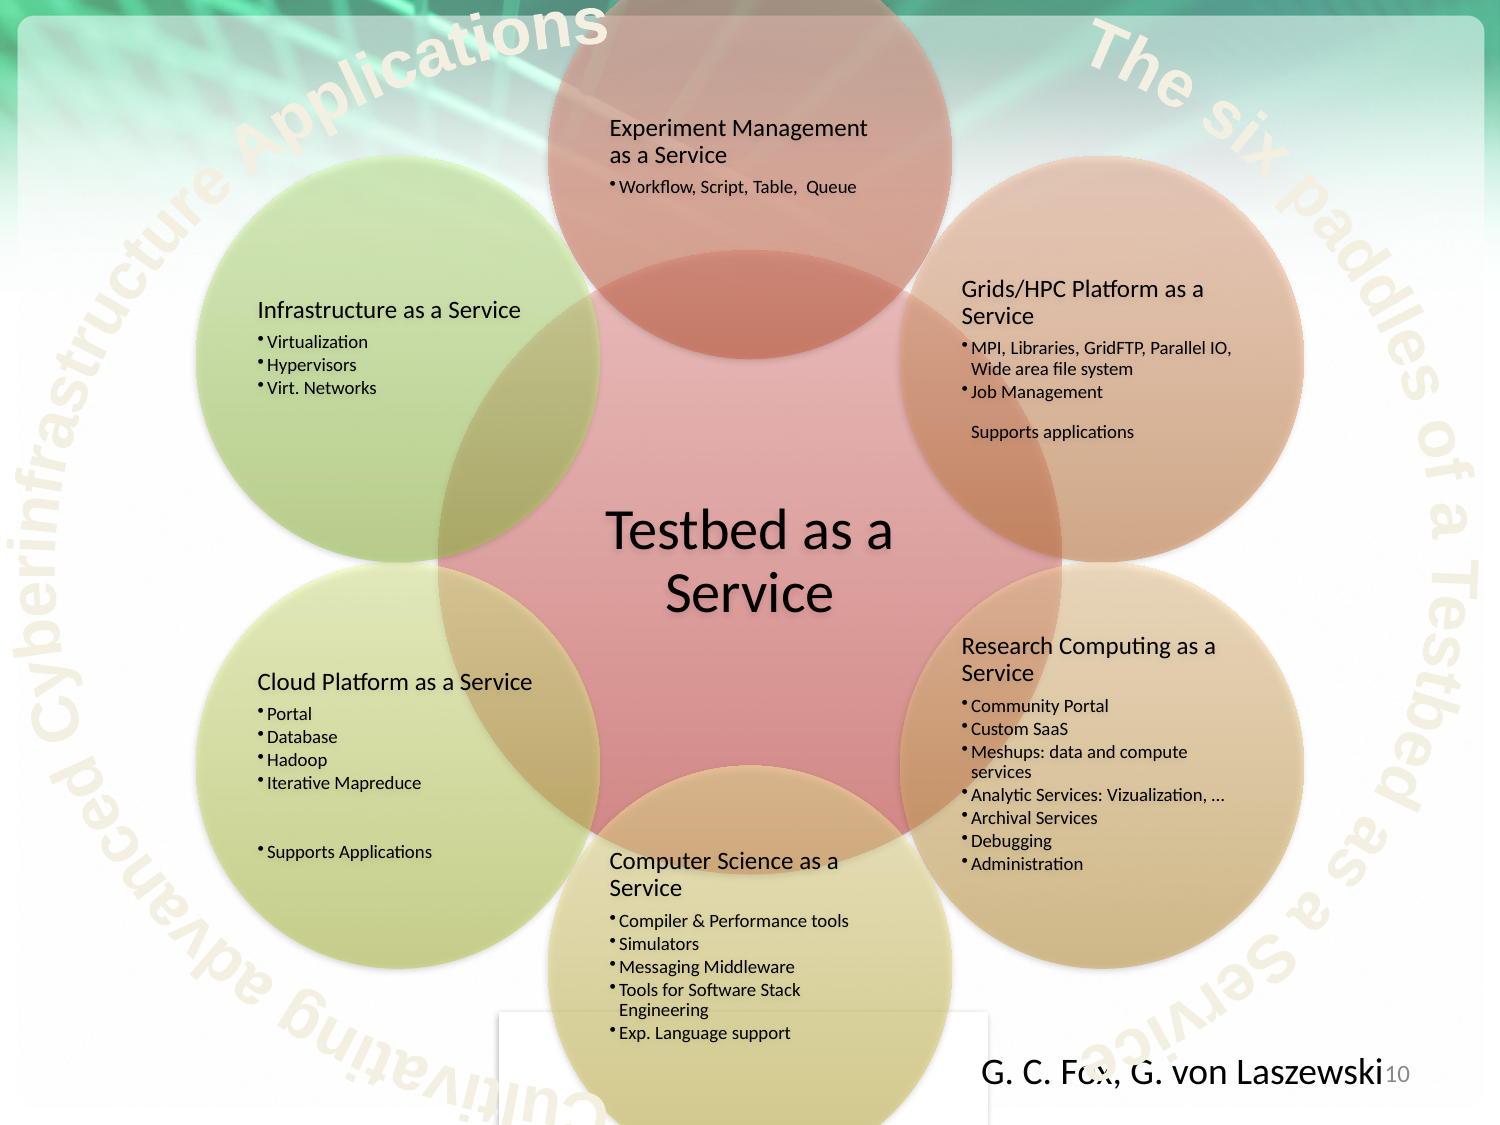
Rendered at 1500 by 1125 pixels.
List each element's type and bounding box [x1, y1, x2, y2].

list [0, 0, 1500, 1125]
